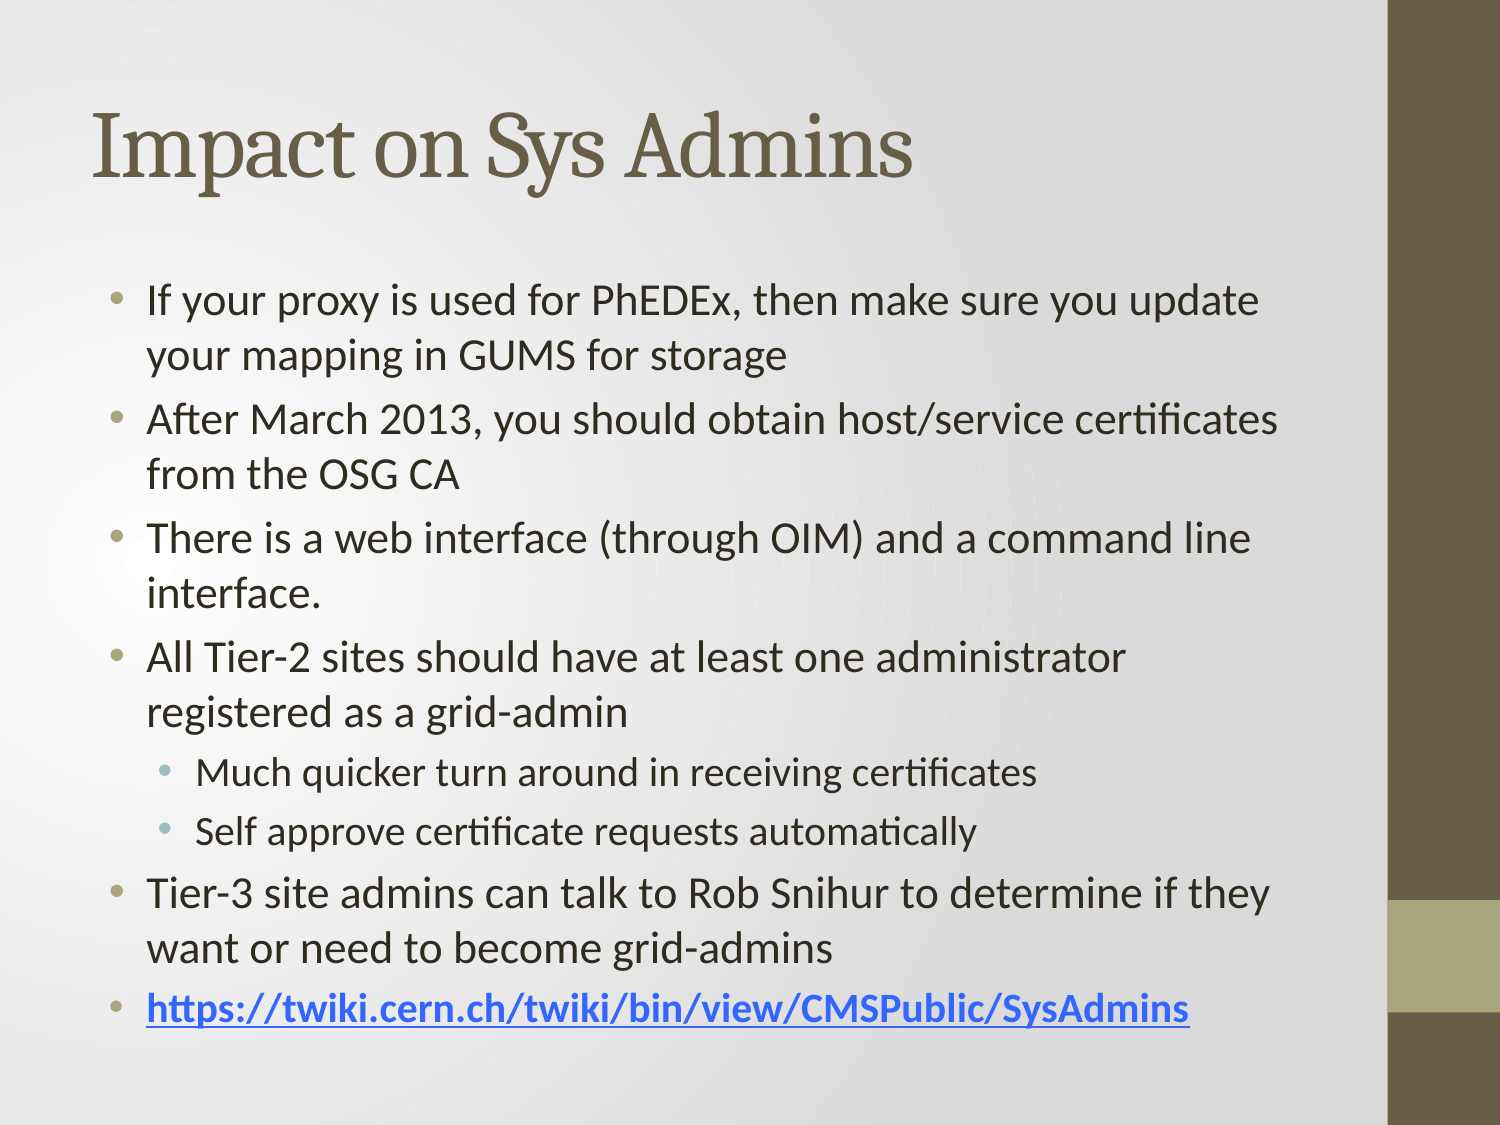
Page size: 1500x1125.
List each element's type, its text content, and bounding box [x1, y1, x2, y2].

list If your proxy is used for PhEDEx, then make sure you update your mapping in GUMS for storage After March 2013, you should obtain host/service certificates from the OSG CA There is a web interface (through OIM) and a command line interface. All Tier-2 sites should have at least one administrator registered as a grid-admin Much quicker turn around in receiving certificates Self approve certificate requests automatically Tier-3 site admins can talk to Rob Snihur to determine if they want or need to become grid-admins https://twiki.cern.ch/twiki/bin/view/CMSPublic/SysAdmins [75, 262, 1325, 1050]
title Impact on Sys Admins [75, 45, 1325, 233]
